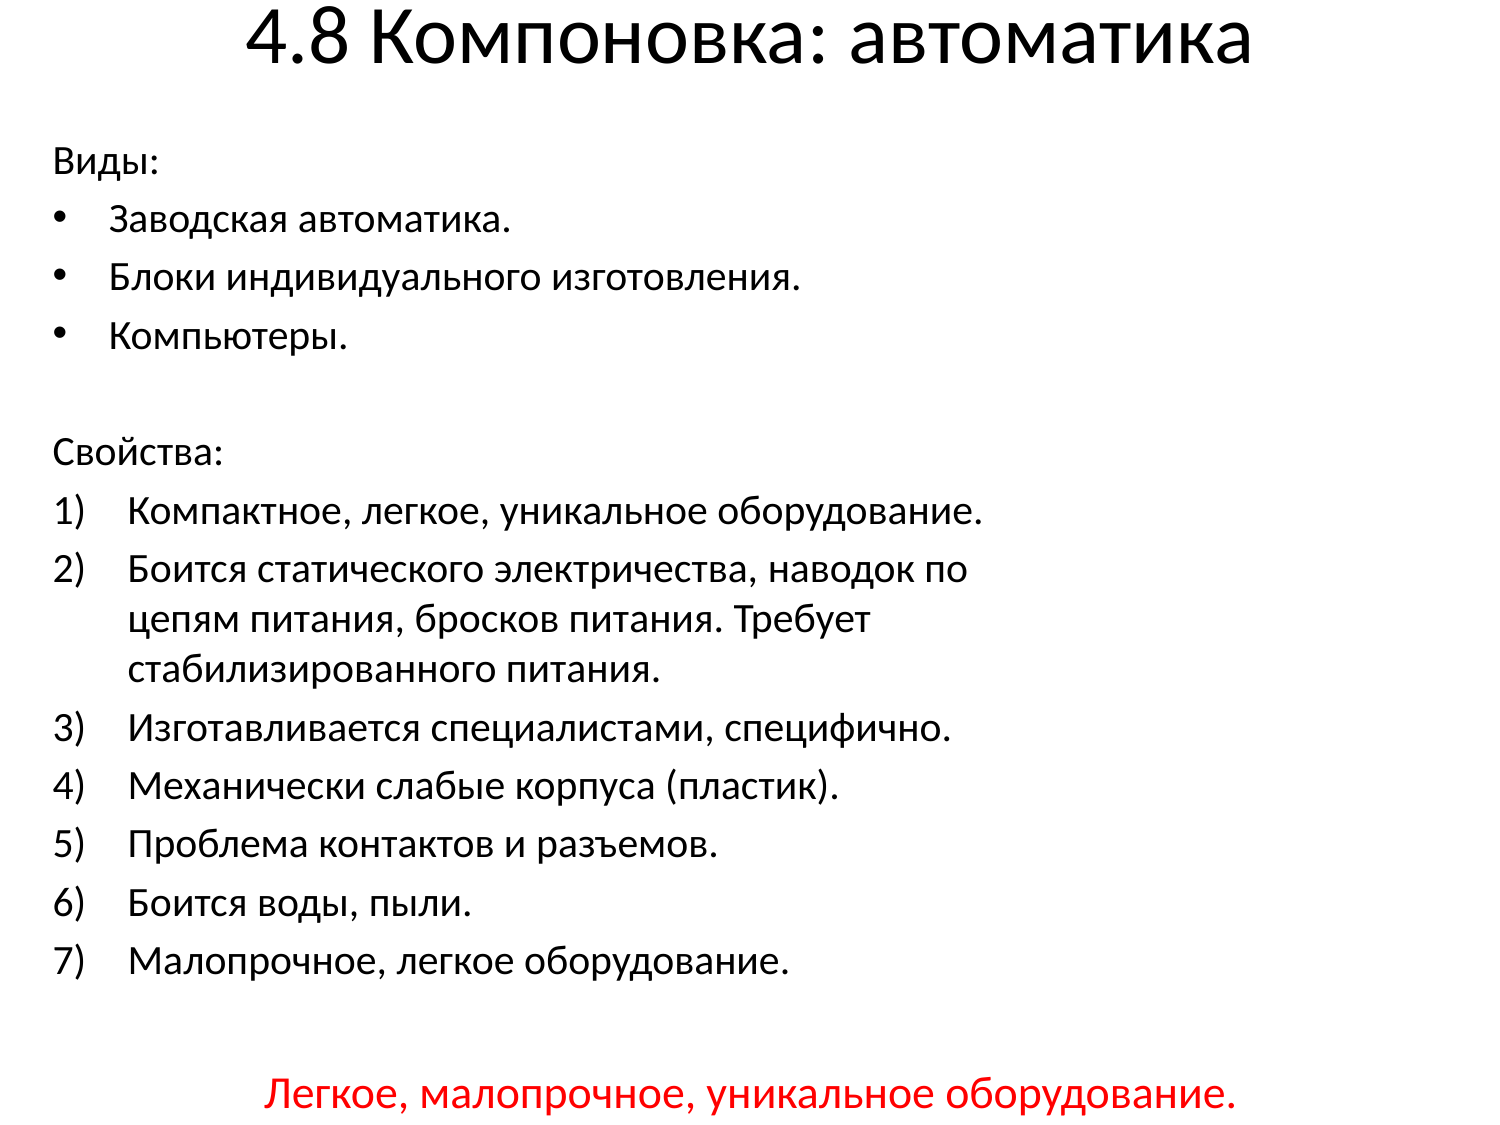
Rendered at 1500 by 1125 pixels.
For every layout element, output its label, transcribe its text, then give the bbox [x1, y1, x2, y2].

text_box Легкое, малопрочное, уникальное оборудование. [12, 1055, 1500, 1115]
text_box 4.8 Компоновка: автоматика [0, 0, 1500, 158]
text_box Виды: Заводская автоматика. Блоки индивидуального изготовления. Компьютеры. Свойства: Компактное, легкое, уникальное оборудование. Боится статического электричества, наводок по цепям питания, бросков питания. Требует стабилизированного питания. Изготавливается специалистами, специфично. Механически слабые корпуса (пластик). Проблема контактов и разъемов. Боится воды, пыли. Малопрочное, легкое оборудование. [37, 124, 1075, 1025]
